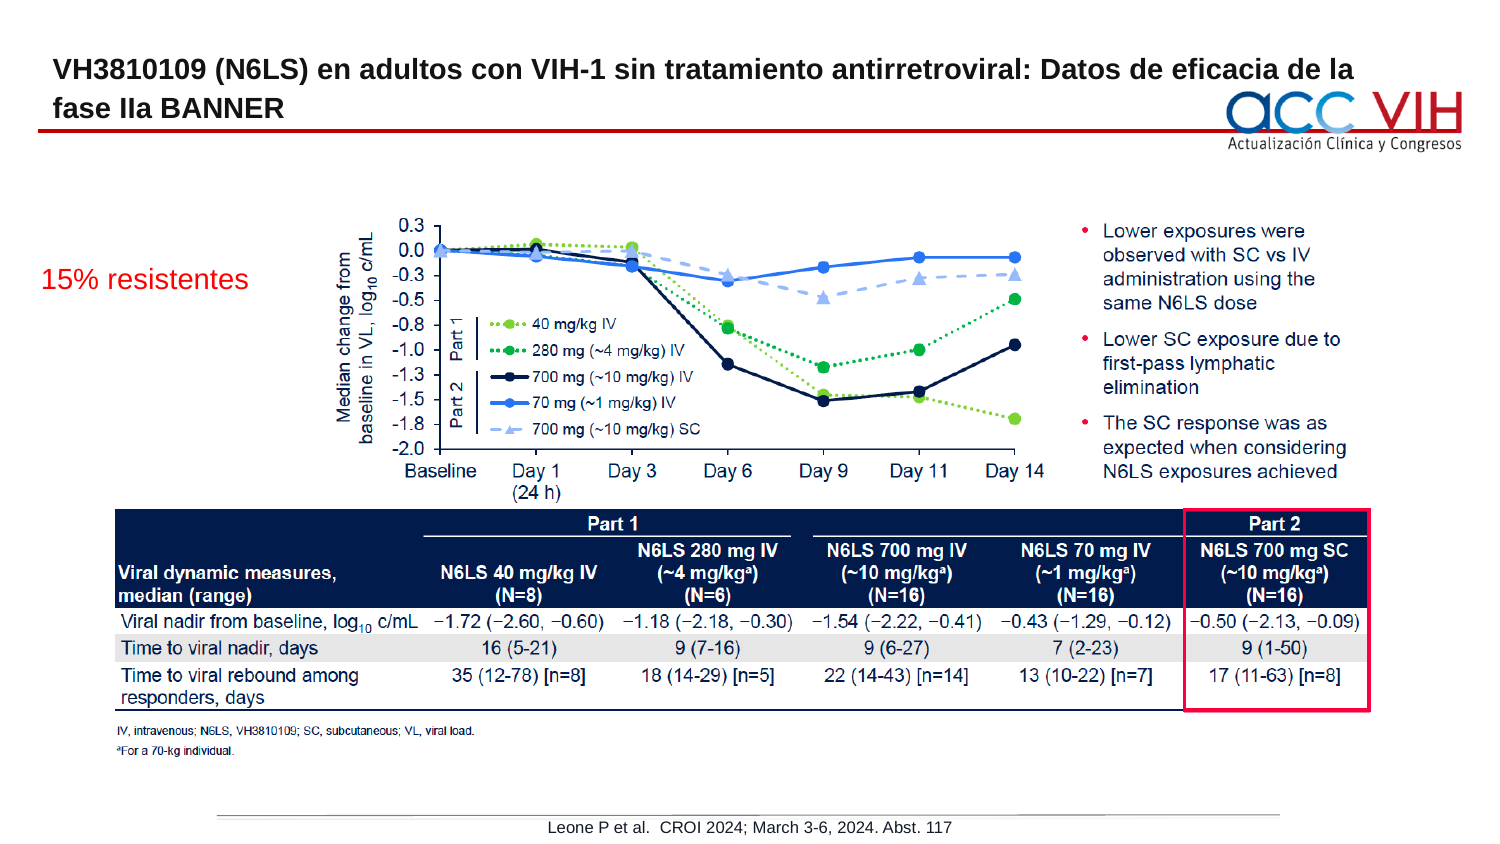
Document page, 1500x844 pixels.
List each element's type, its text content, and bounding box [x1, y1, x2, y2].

title VH3810109 (N6LS) en adultos con VIH-1 sin tratamiento antirretroviral: Datos de eficacia de la fase IIa BANNER [37, 34, 1405, 137]
picture [100, 196, 1376, 770]
text_box Leone P et al. CROI 2024; March 3-6, 2024. Abst. 117 [325, 812, 1175, 842]
text_box 15% resistentes [26, 252, 95, 303]
picture [1181, 48, 1500, 195]
